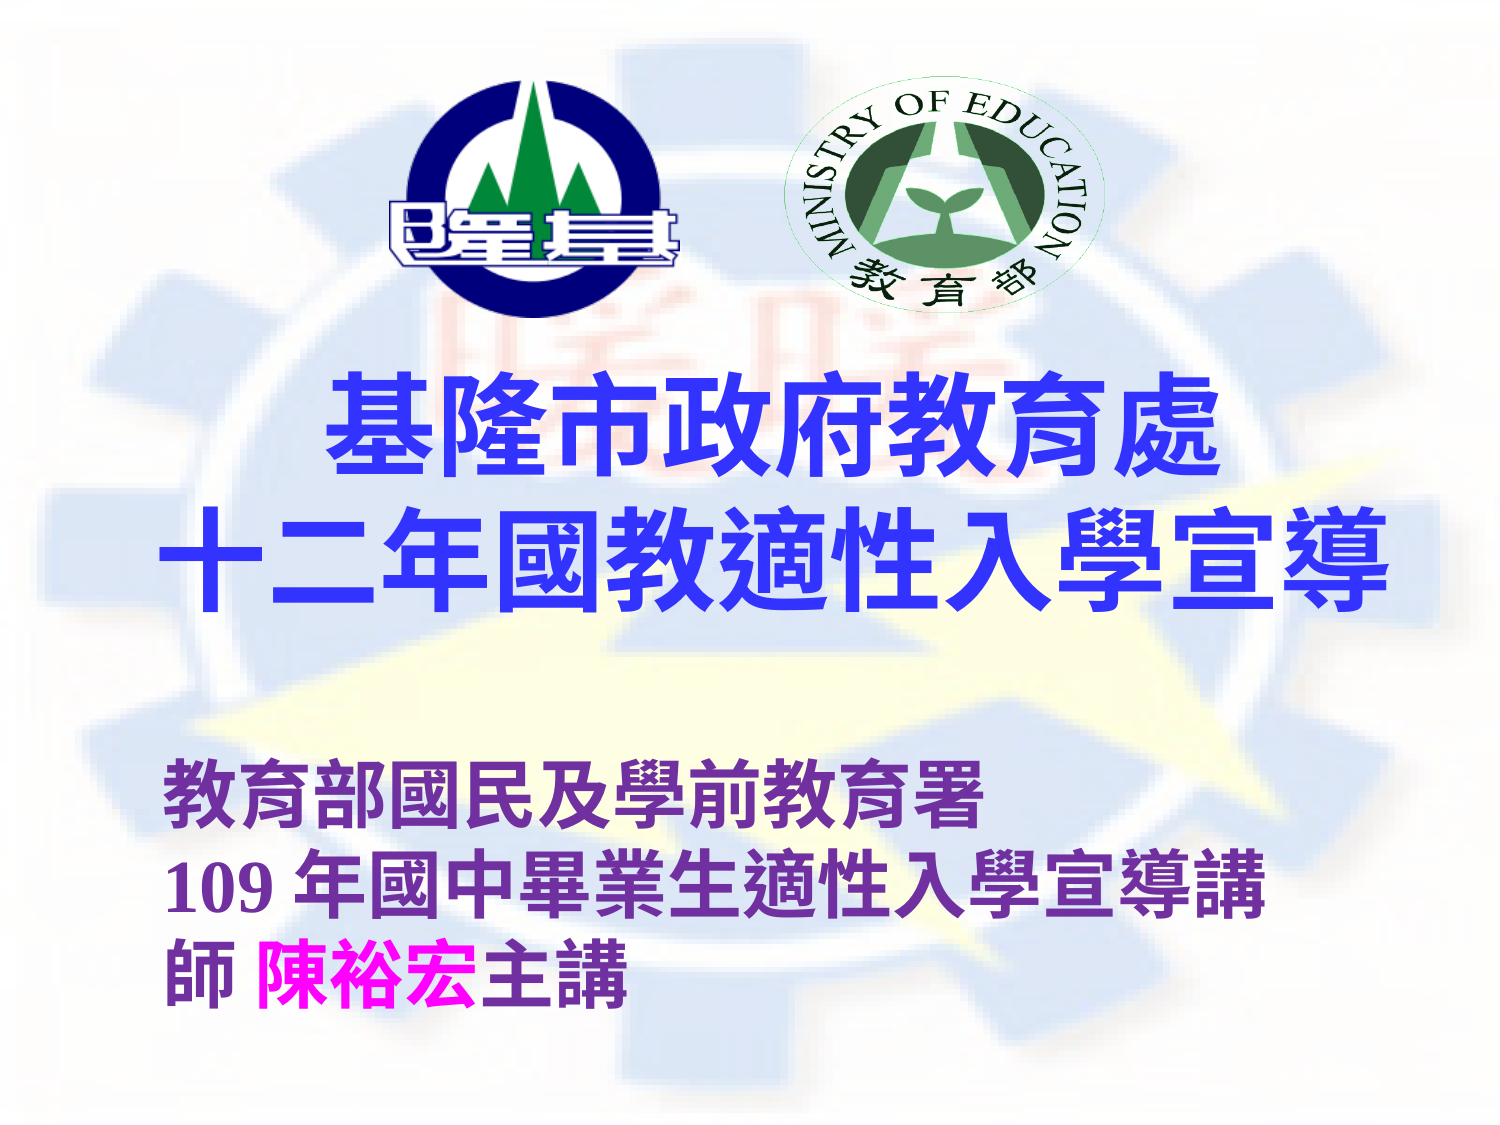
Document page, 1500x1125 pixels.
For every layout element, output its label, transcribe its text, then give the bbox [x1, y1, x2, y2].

picture [784, 76, 1105, 314]
picture [389, 80, 680, 318]
text_box 教育部國民及學前教育署 109年國中畢業生適性入學宣導講師 陳裕宏主講 [147, 739, 1353, 1025]
text_box 基隆市政府教育處 十二年國教適性入學宣導 [135, 347, 1412, 632]
